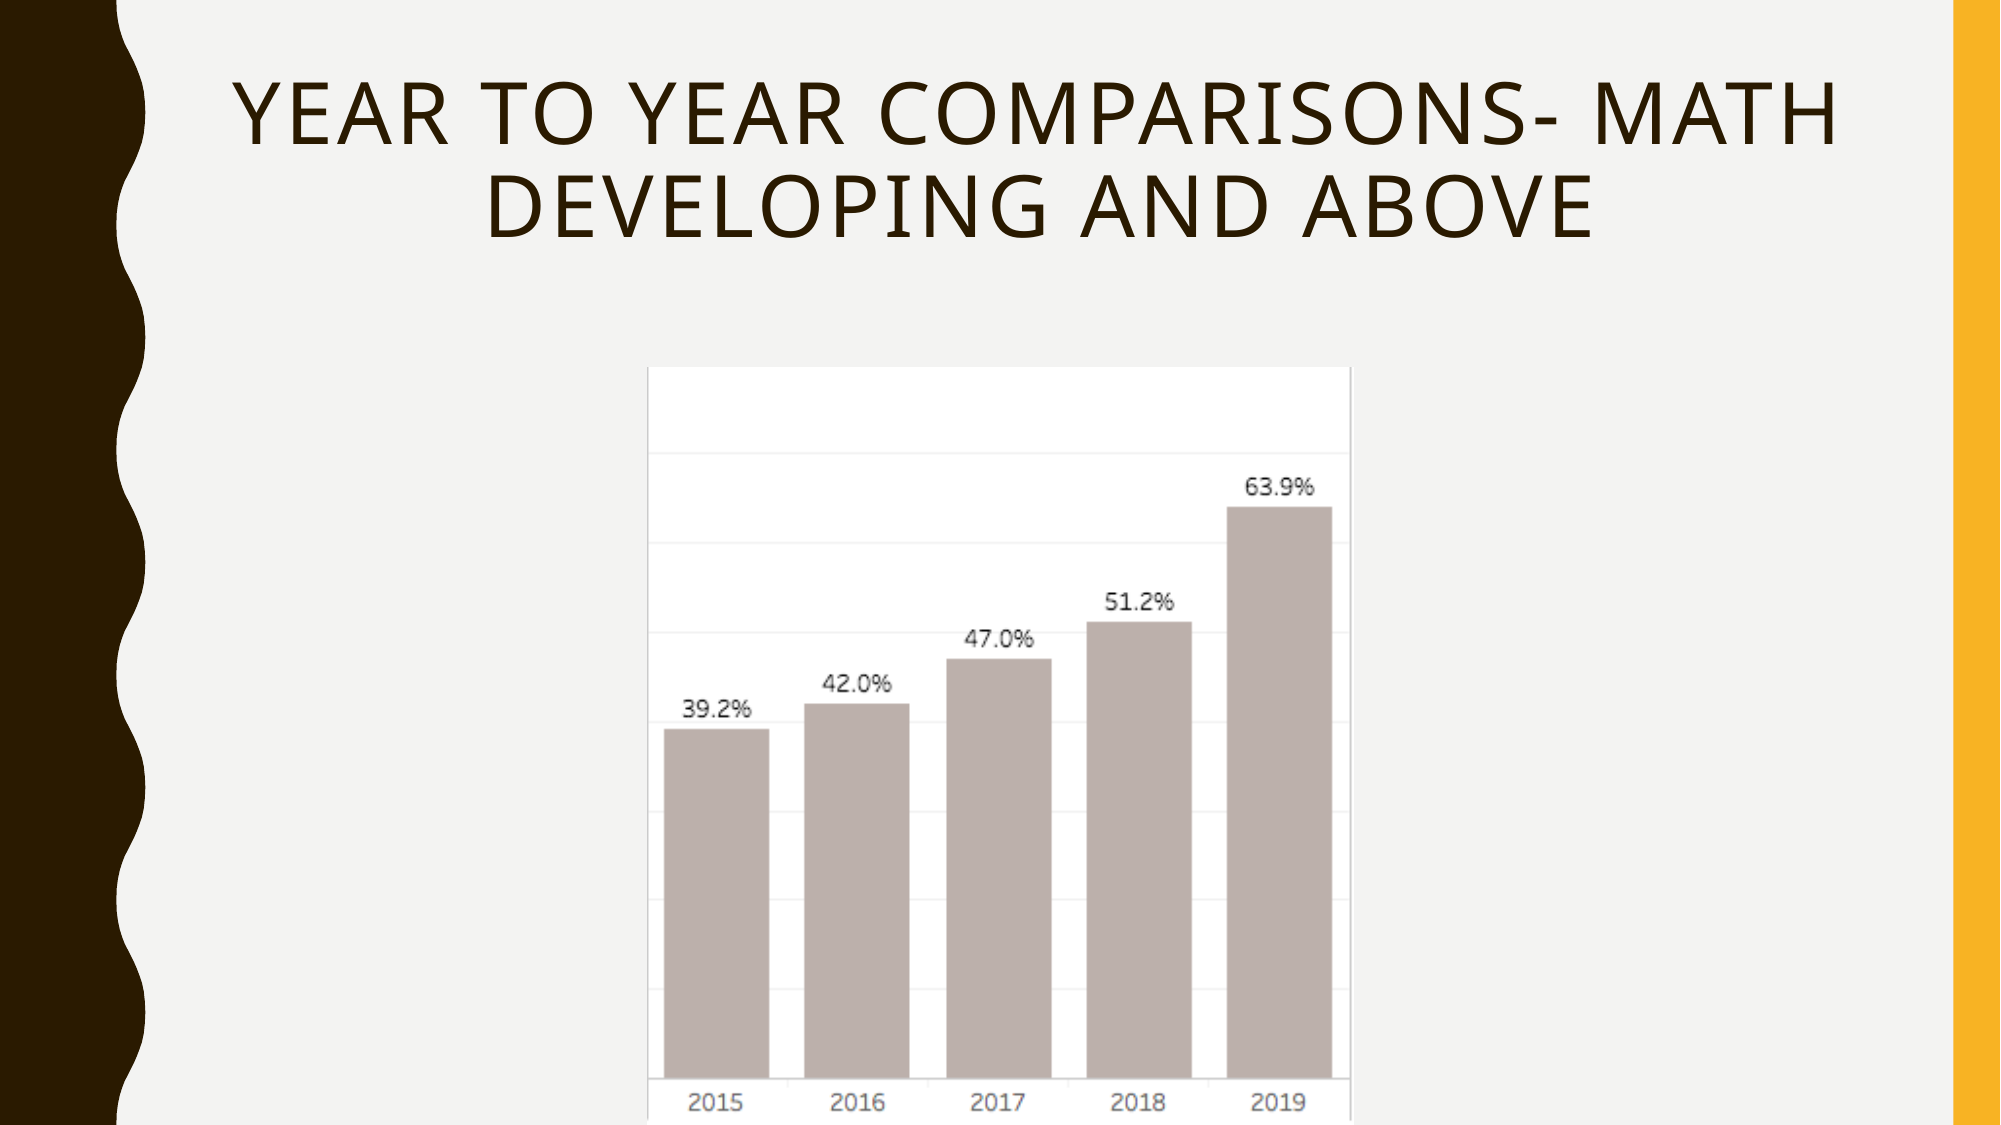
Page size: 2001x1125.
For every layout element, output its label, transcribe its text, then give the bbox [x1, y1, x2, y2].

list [647, 367, 1354, 1125]
title YEAR TO YEAR COMPARISONS- MATH DEVELOPING AND ABOVE [205, 62, 1875, 308]
